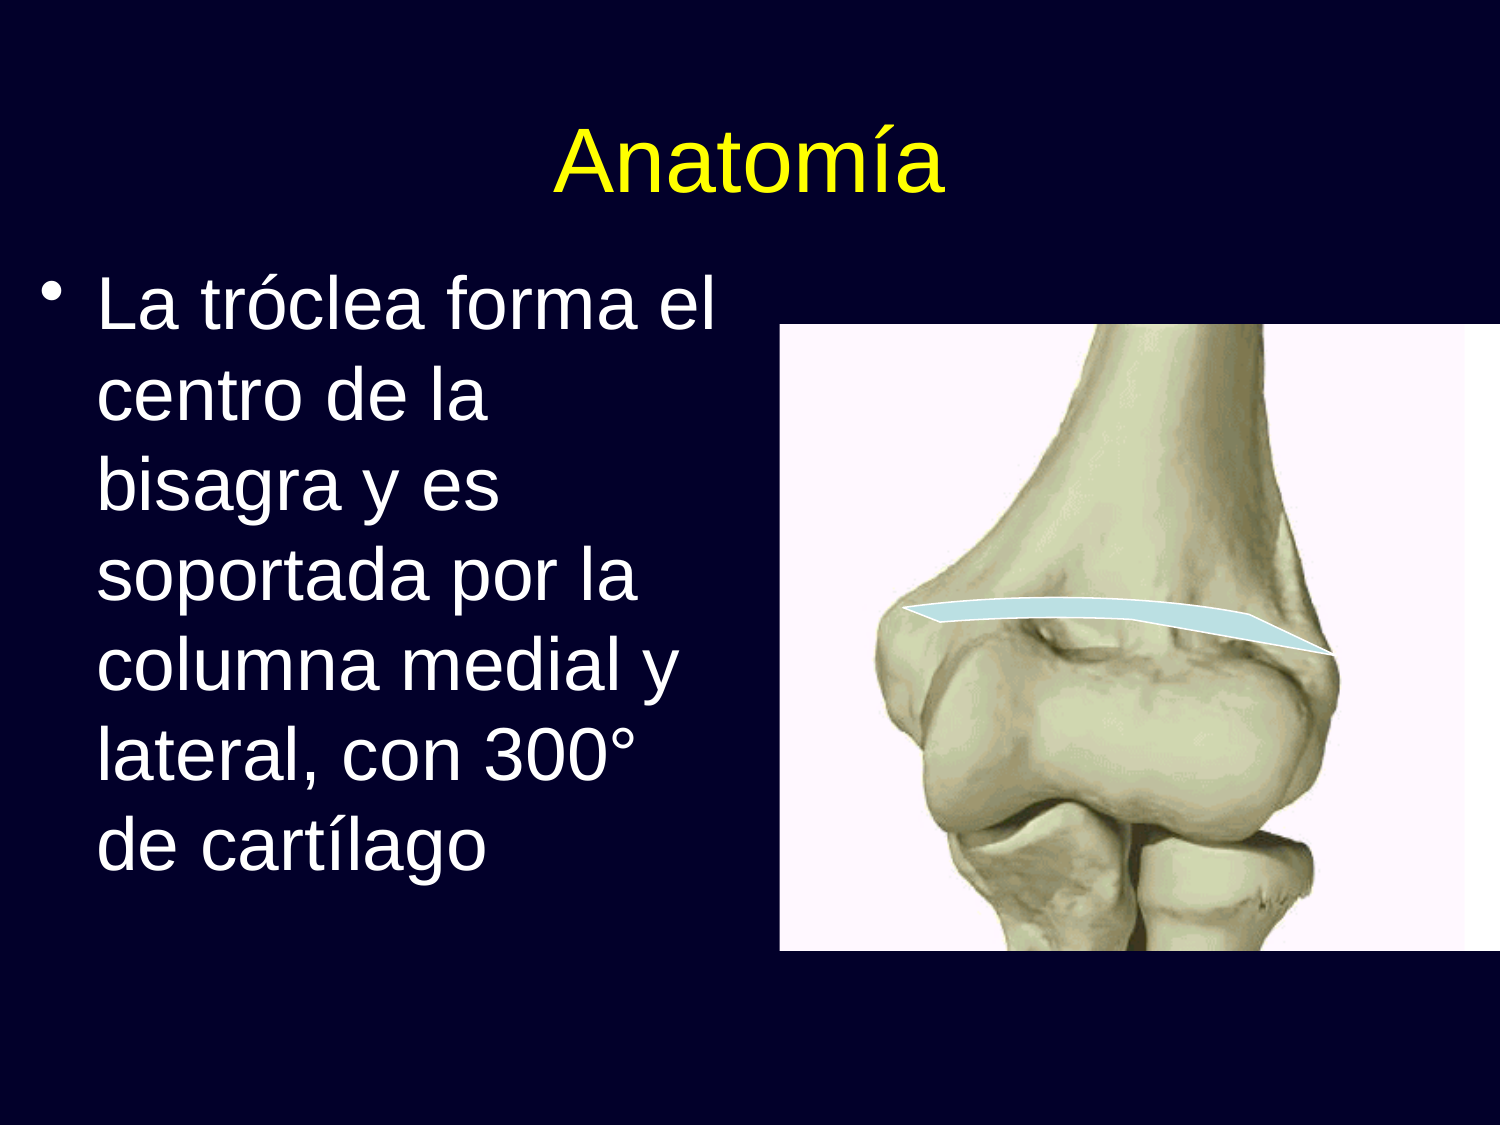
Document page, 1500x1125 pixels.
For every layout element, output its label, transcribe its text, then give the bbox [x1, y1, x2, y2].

list La tróclea forma el centro de la bisagra y es soportada por la columna medial y lateral, con 300° de cartílago [24, 162, 751, 1063]
title Anatomía [112, 62, 1388, 251]
picture [779, 324, 1500, 951]
